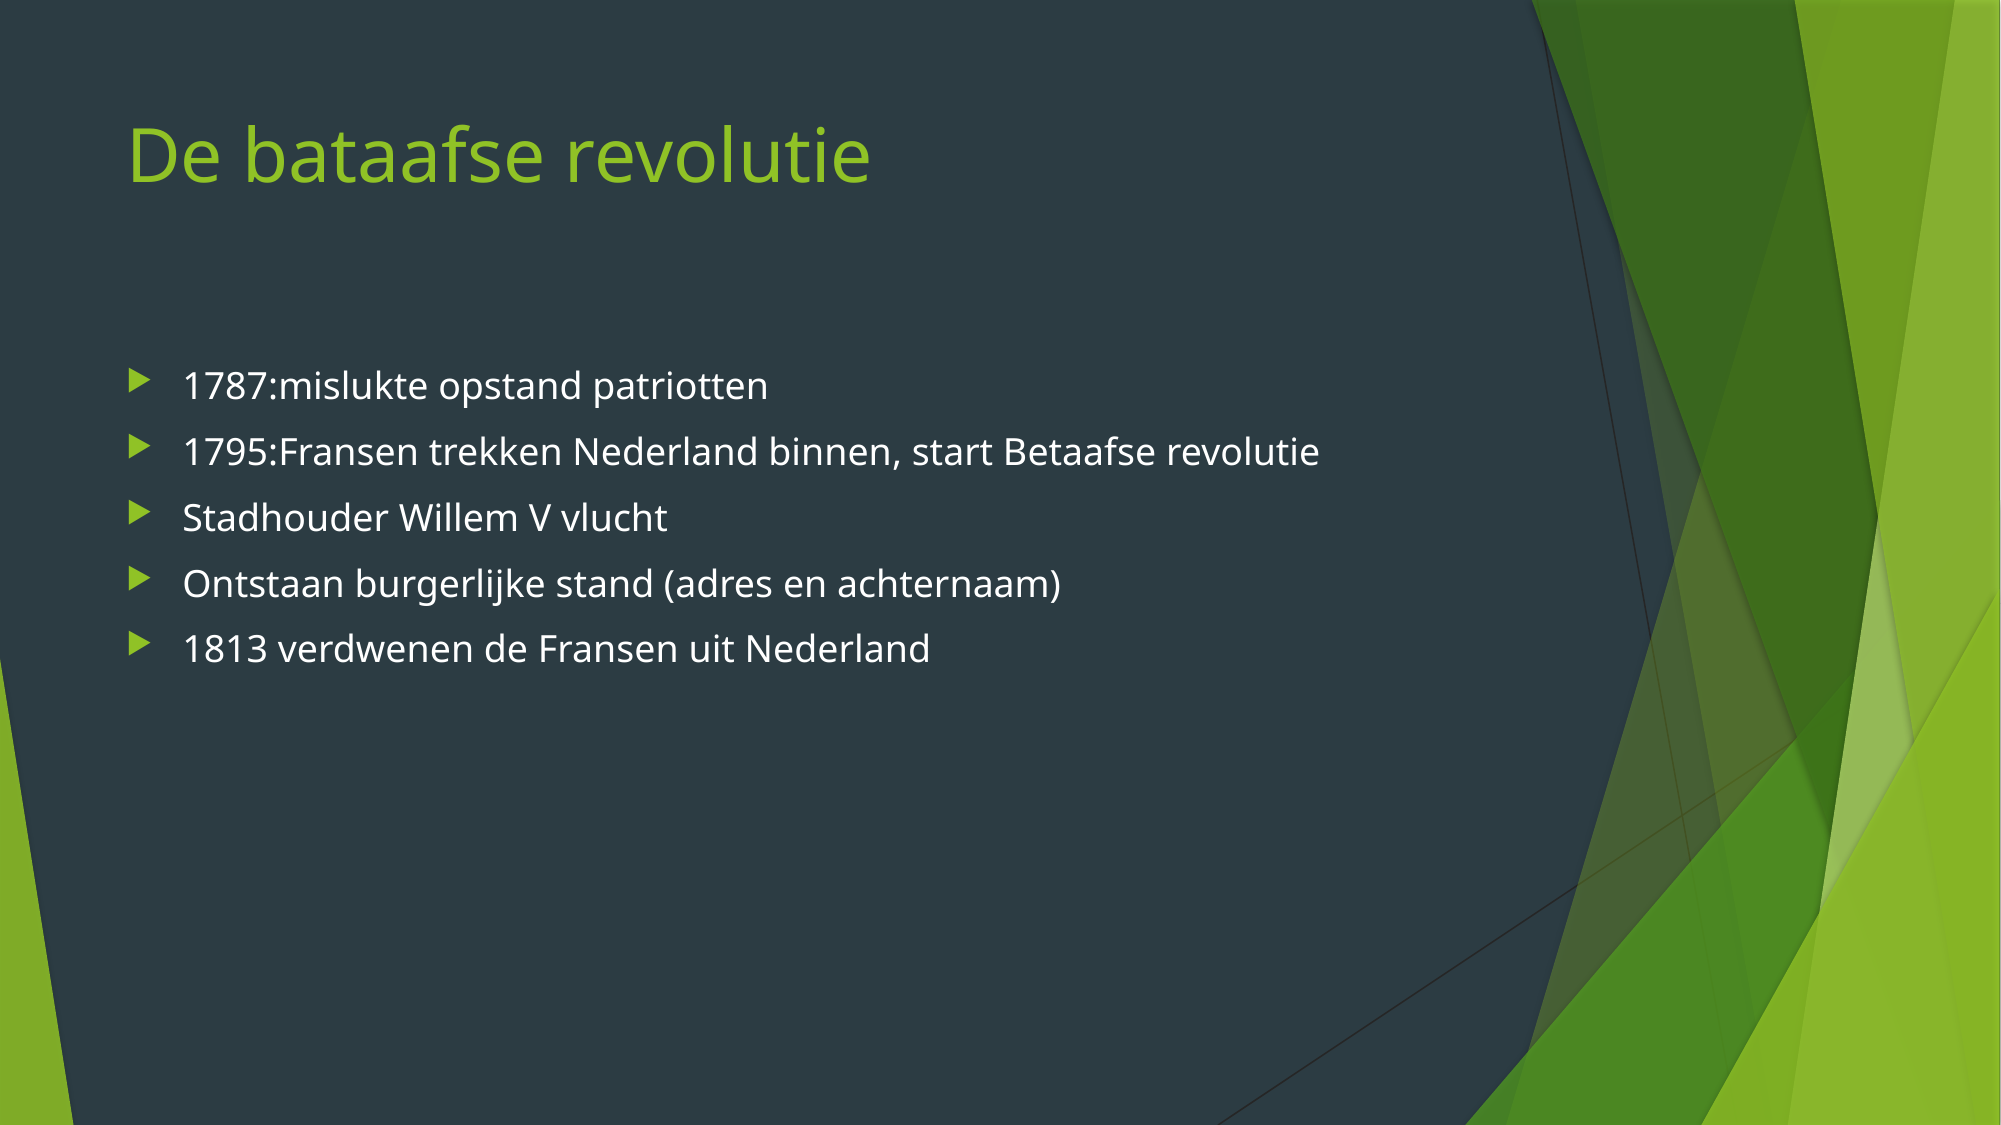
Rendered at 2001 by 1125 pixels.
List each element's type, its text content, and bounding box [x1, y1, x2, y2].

list 1787:mislukte opstand patriotten 1795:Fransen trekken Nederland binnen, start Betaafse revolutie Stadhouder Willem V vlucht Ontstaan burgerlijke stand (adres en achternaam) 1813 verdwenen de Fransen uit Nederland [111, 354, 1522, 992]
title De bataafse revolutie [111, 99, 1522, 317]
